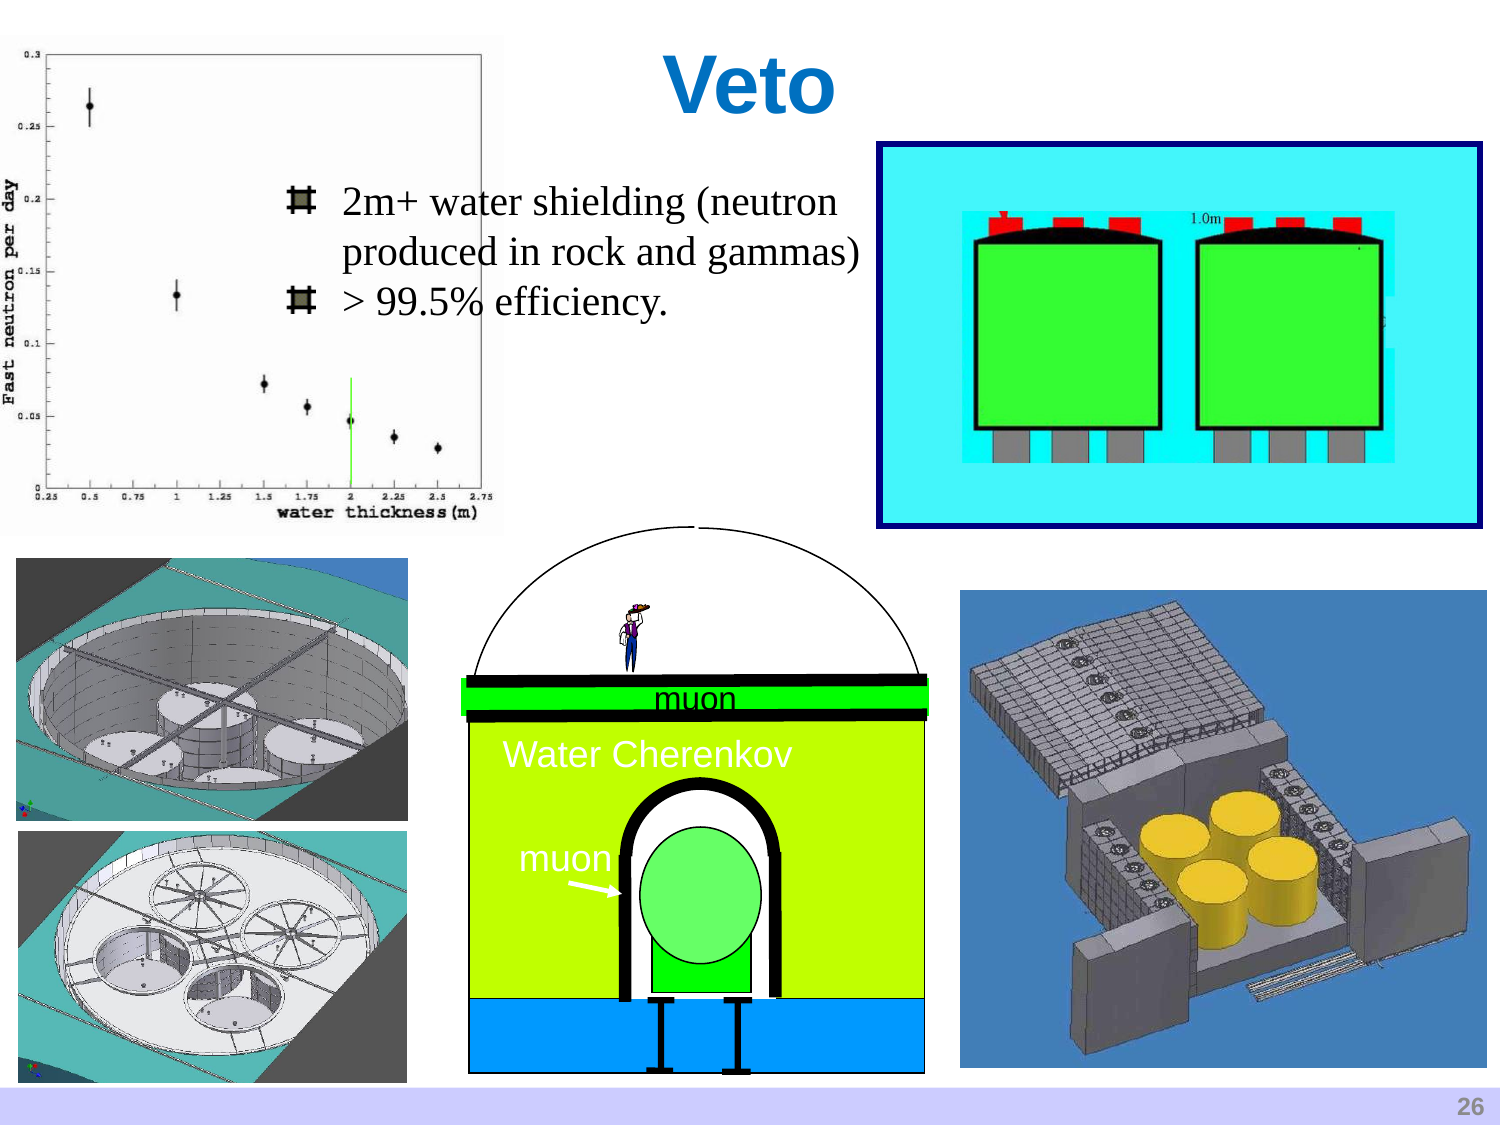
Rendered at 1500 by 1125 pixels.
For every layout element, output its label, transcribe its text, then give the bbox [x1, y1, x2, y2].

text_box 2m+ water shielding (neutron produced in rock and gammas) > 99.5% efficiency. [504, 166, 876, 332]
picture [960, 590, 1487, 1068]
picture [18, 831, 407, 1083]
picture [16, 558, 408, 821]
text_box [466, 526, 928, 1074]
picture [0, 34, 504, 537]
picture [882, 146, 1478, 523]
slide_number 26 [1355, 1087, 1500, 1123]
title Veto [103, 30, 1397, 143]
